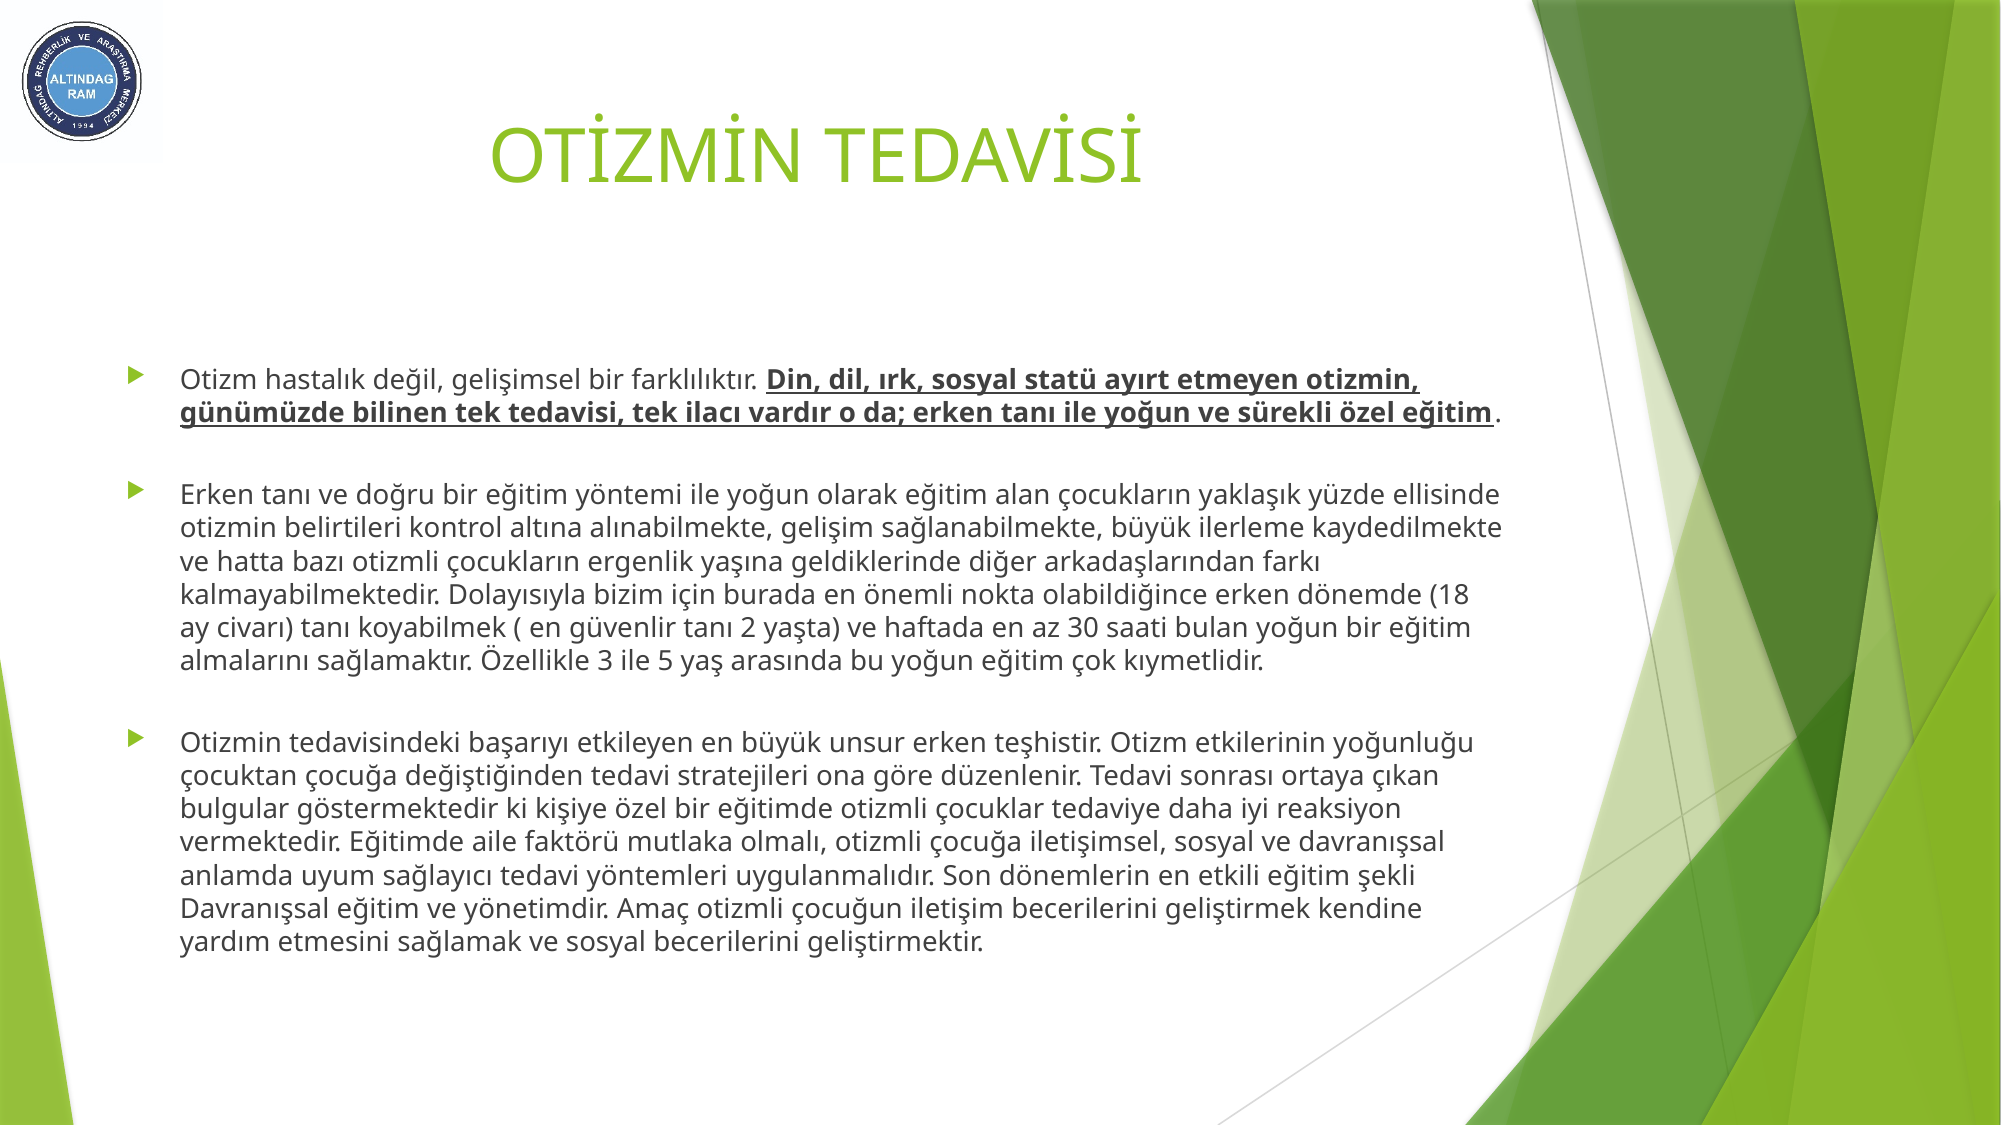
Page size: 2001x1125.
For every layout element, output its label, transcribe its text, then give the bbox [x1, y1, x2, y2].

picture [0, 0, 163, 163]
title OTİZMİN TEDAVİSİ [111, 99, 1522, 317]
list Otizm hastalık değil, gelişimsel bir farklılıktır. Din, dil, ırk, sosyal statü ayırt etmeyen otizmin, günümüzde bilinen tek tedavisi, tek ilacı vardır o da; erken tanı ile yoğun ve sürekli özel eğitim. Erken tanı ve doğru bir eğitim yöntemi ile yoğun olarak eğitim alan çocukların yaklaşık yüzde ellisinde otizmin belirtileri kontrol altına alınabilmekte, gelişim sağlanabilmekte, büyük ilerleme kaydedilmekte ve hatta bazı otizmli çocukların ergenlik yaşına geldiklerinde diğer arkadaşlarından farkı kalmayabilmektedir. Dolayısıyla bizim için burada en önemli nokta olabildiğince erken dönemde (18 ay civarı) tanı koyabilmek ( en güvenlir tanı 2 yaşta) ve haftada en az 30 saati bulan yoğun bir eğitim almalarını sağlamaktır. Özellikle 3 ile 5 yaş arasında bu yoğun eğitim çok kıymetlidir. Otizmin tedavisindeki başarıyı etkileyen en büyük unsur erken teşhistir. Otizm etkilerinin yoğunluğu çocuktan çocuğa değiştiğinden tedavi stratejileri ona göre düzenlenir. Tedavi sonrası ortaya çıkan bulgular göstermektedir ki kişiye özel bir eğitimde otizmli çocuklar tedaviye daha iyi reaksiyon vermektedir. Eğitimde aile faktörü mutlaka olmalı, otizmli çocuğa iletişimsel, sosyal ve davranışsal anlamda uyum sağlayıcı tedavi yöntemleri uygulanmalıdır. Son dönemlerin en etkili eğitim şekli Davranışsal eğitim ve yönetimdir. Amaç otizmli çocuğun iletişim becerilerini geliştirmek kendine yardım etmesini sağlamak ve sosyal becerilerini geliştirmektir. [111, 354, 1522, 992]
